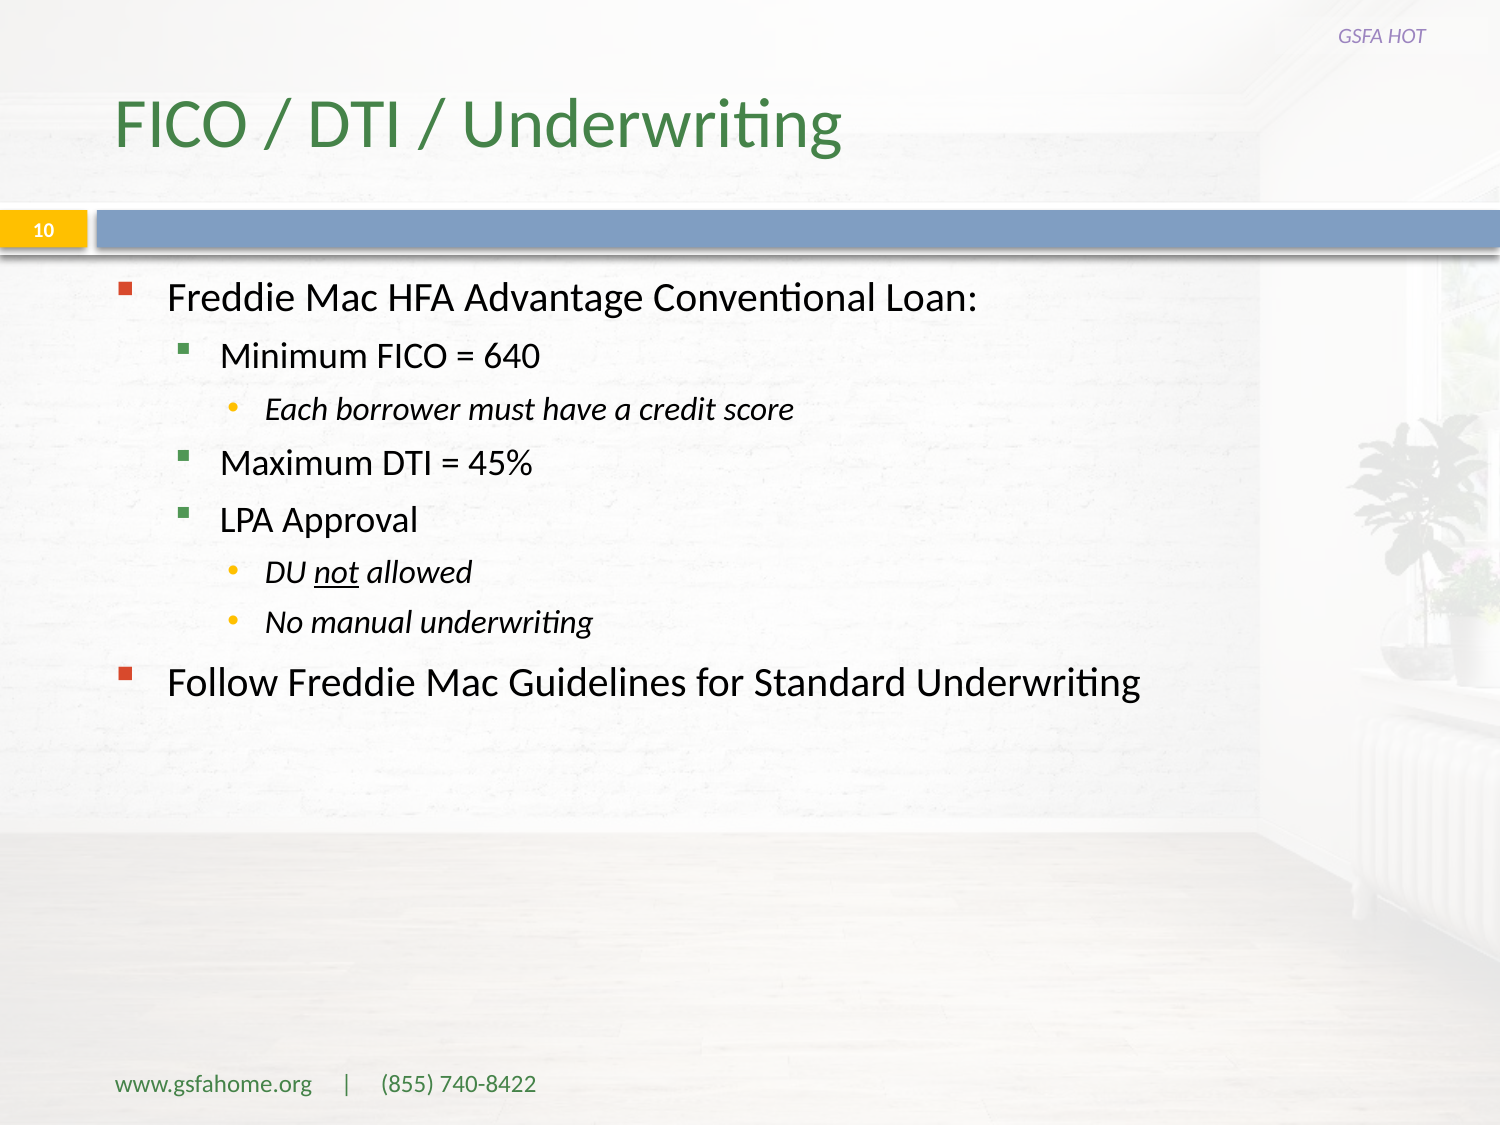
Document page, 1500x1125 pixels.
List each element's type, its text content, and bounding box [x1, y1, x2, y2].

list Freddie Mac HFA Advantage Conventional Loan: Minimum FICO = 640 Each borrower must have a credit score Maximum DTI = 45% LPA Approval DU not allowed No manual underwriting Follow Freddie Mac Guidelines for Standard Underwriting [99, 262, 1450, 1025]
slide_number 10 [0, 208, 88, 249]
text_box GSFA HOT [1275, 16, 1489, 54]
footer www.gsfahome.org | (855) 740-8422 [99, 1052, 990, 1113]
title FICO / DTI / Underwriting [99, 37, 1438, 200]
